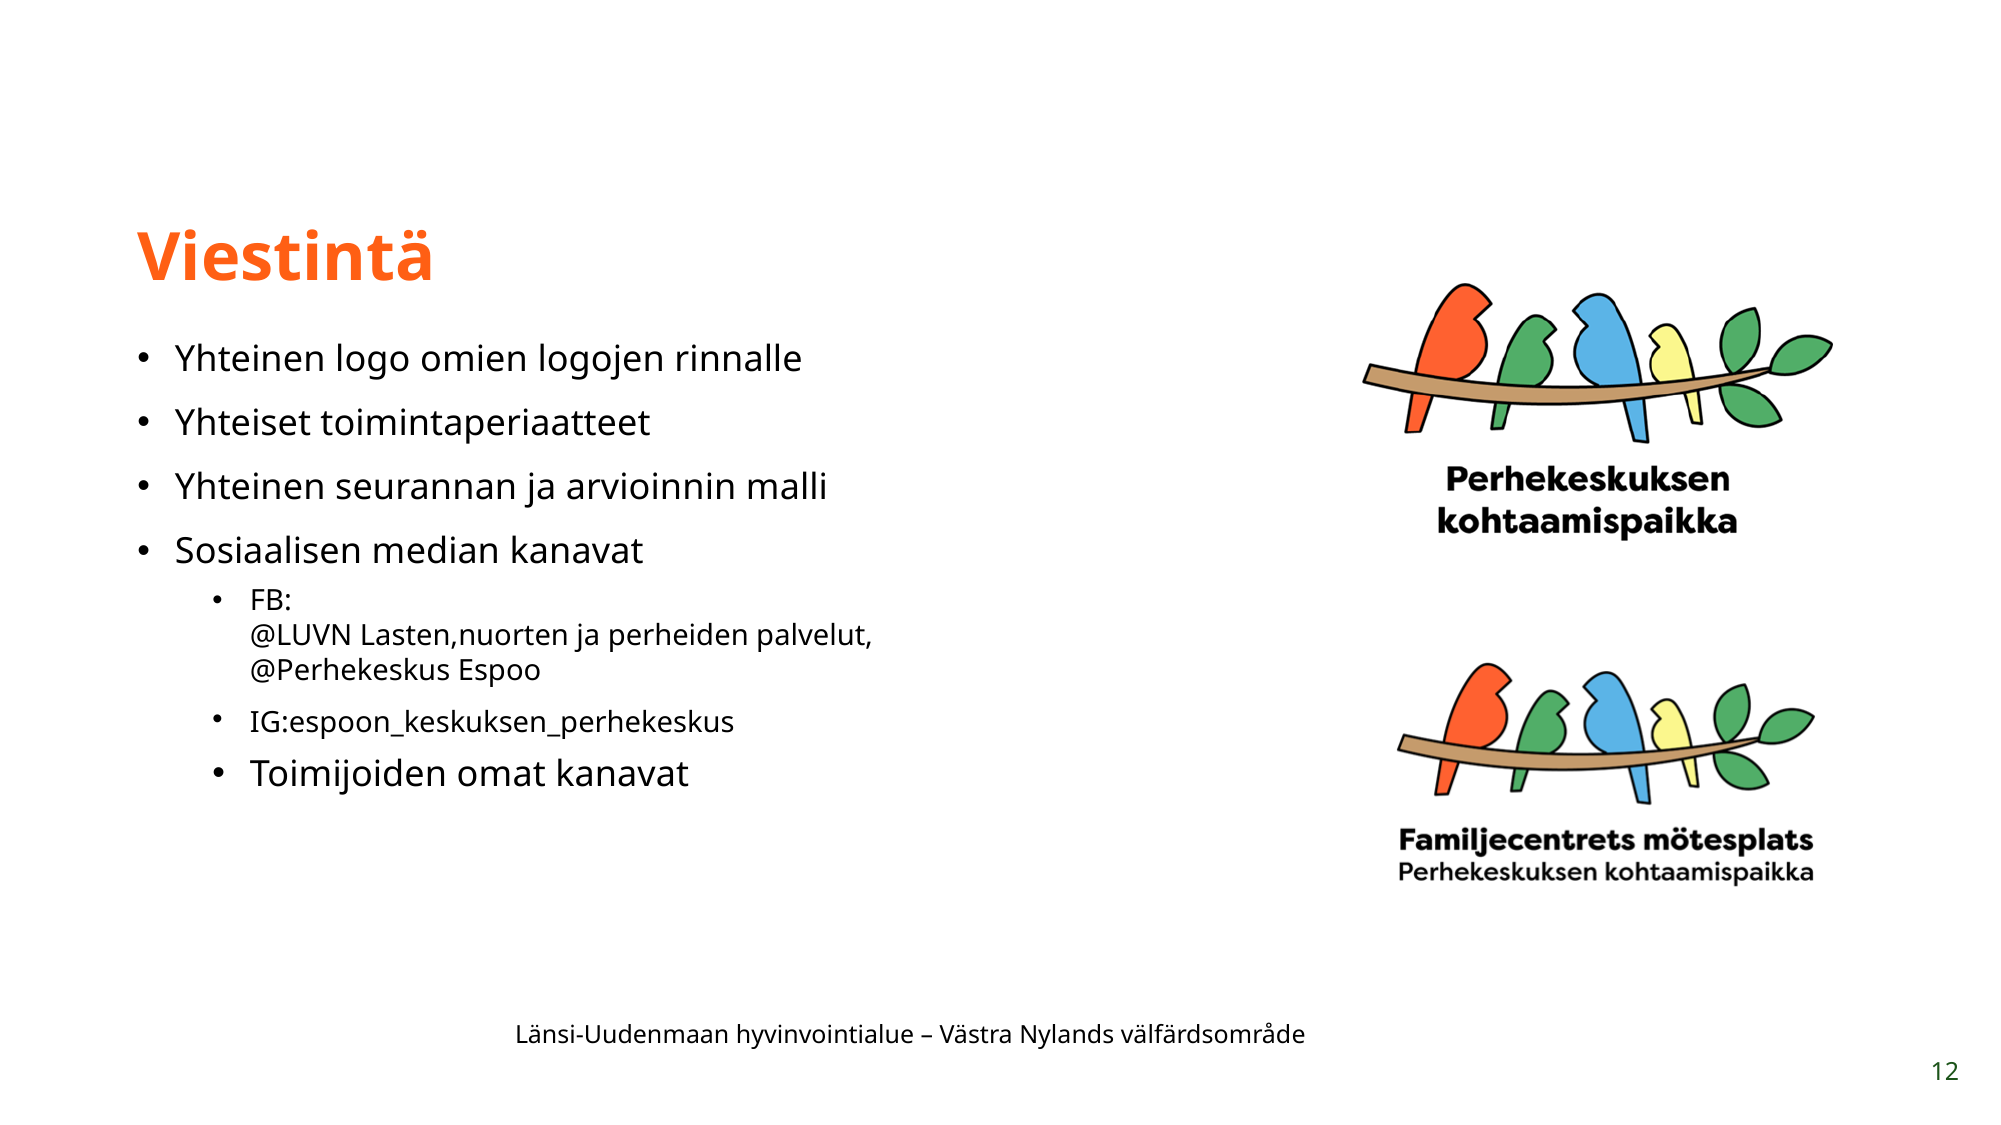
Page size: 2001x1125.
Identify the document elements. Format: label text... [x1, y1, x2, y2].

title Viestintä [137, 200, 1872, 303]
slide_number 12 [1870, 1042, 1975, 1103]
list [1362, 625, 1850, 921]
text_box Länsi-Uudenmaan hyvinvointialue – Västra Nylands välfärdsområde [500, 331, 1501, 1056]
picture [1362, 283, 1833, 543]
list Yhteinen logo omien logojen rinnalle Yhteiset toimintaperiaatteet Yhteinen seurannan ja arvioinnin malli Sosiaalisen median kanavat FB: @LUVN Lasten,nuorten ja perheiden palvelut, @Perhekeskus Espoo IG:espoon_keskuksen_perhekeskus Toimijoiden omat kanavat [137, 327, 984, 1014]
